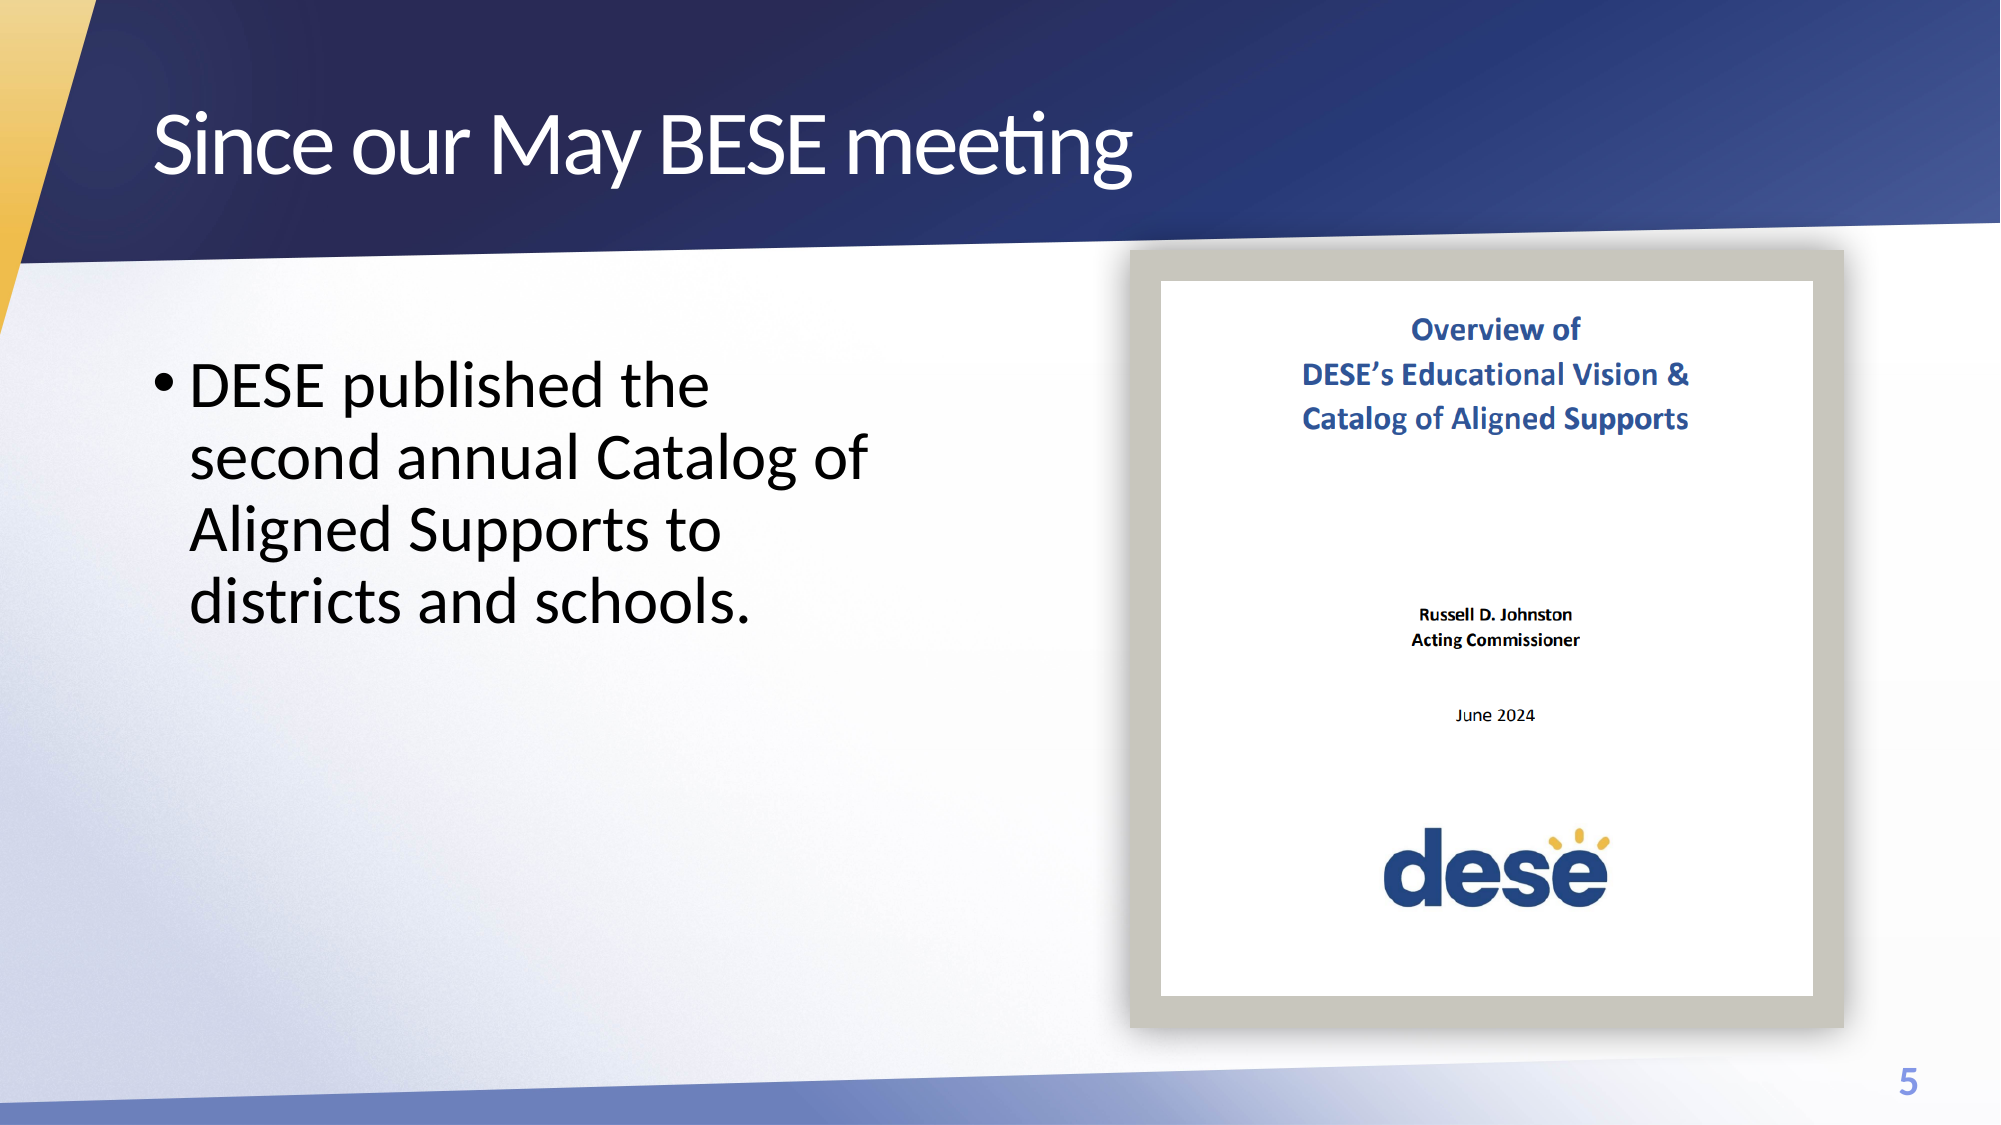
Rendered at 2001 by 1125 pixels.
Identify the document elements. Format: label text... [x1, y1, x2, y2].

picture [0, 0, 2000, 1125]
title Since our May BESE meeting [137, 59, 1863, 231]
list DESE published the second annual Catalog of Aligned Supports to districts and schools. [137, 342, 928, 1008]
